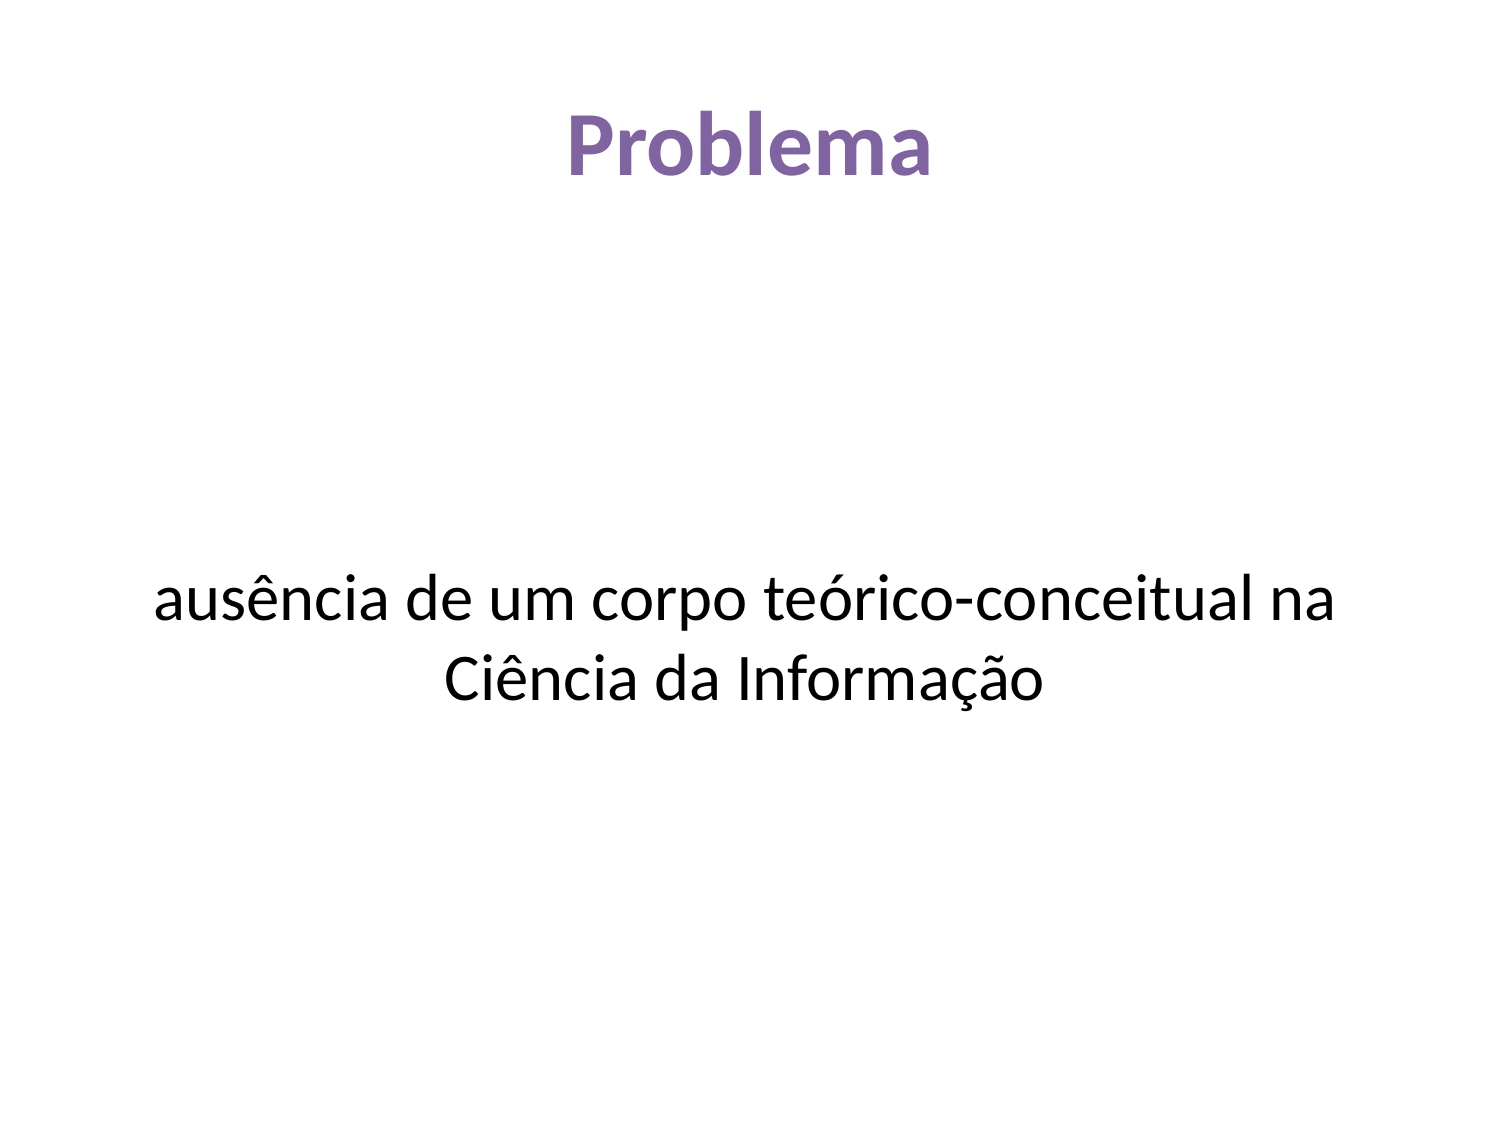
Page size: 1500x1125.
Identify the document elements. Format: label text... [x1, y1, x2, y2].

list ausência de um corpo teórico-conceitual na Ciência da Informação [75, 262, 1360, 1005]
title Problema [75, 45, 1425, 233]
